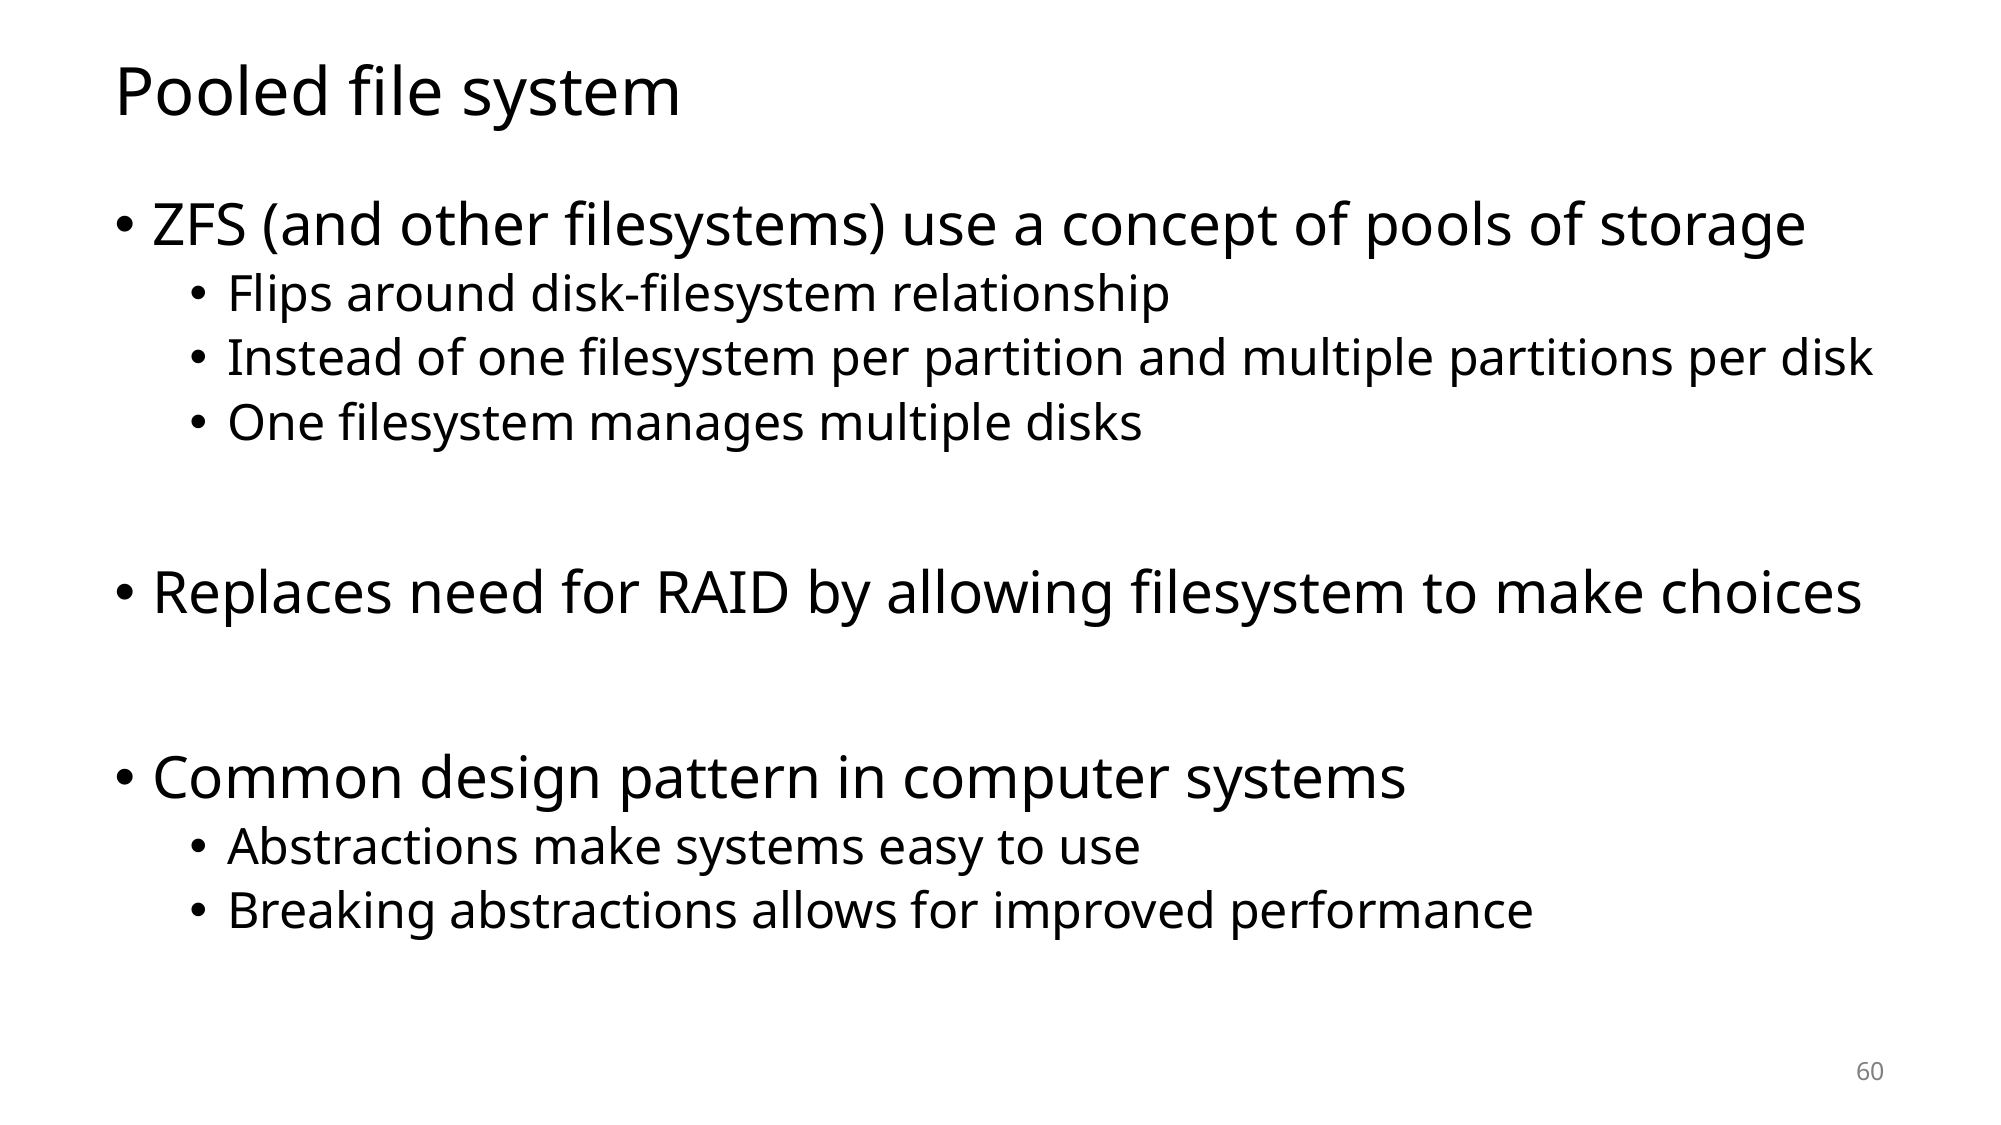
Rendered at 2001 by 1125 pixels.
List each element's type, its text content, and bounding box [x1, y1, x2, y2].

list ZFS (and other filesystems) use a concept of pools of storage Flips around disk-filesystem relationship Instead of one filesystem per partition and multiple partitions per disk One filesystem manages multiple disks Replaces need for RAID by allowing filesystem to make choices Common design pattern in computer systems Abstractions make systems easy to use Breaking abstractions allows for improved performance [99, 187, 1900, 1013]
slide_number 60 [1749, 1042, 1900, 1103]
title Pooled file system [99, 37, 1900, 150]
